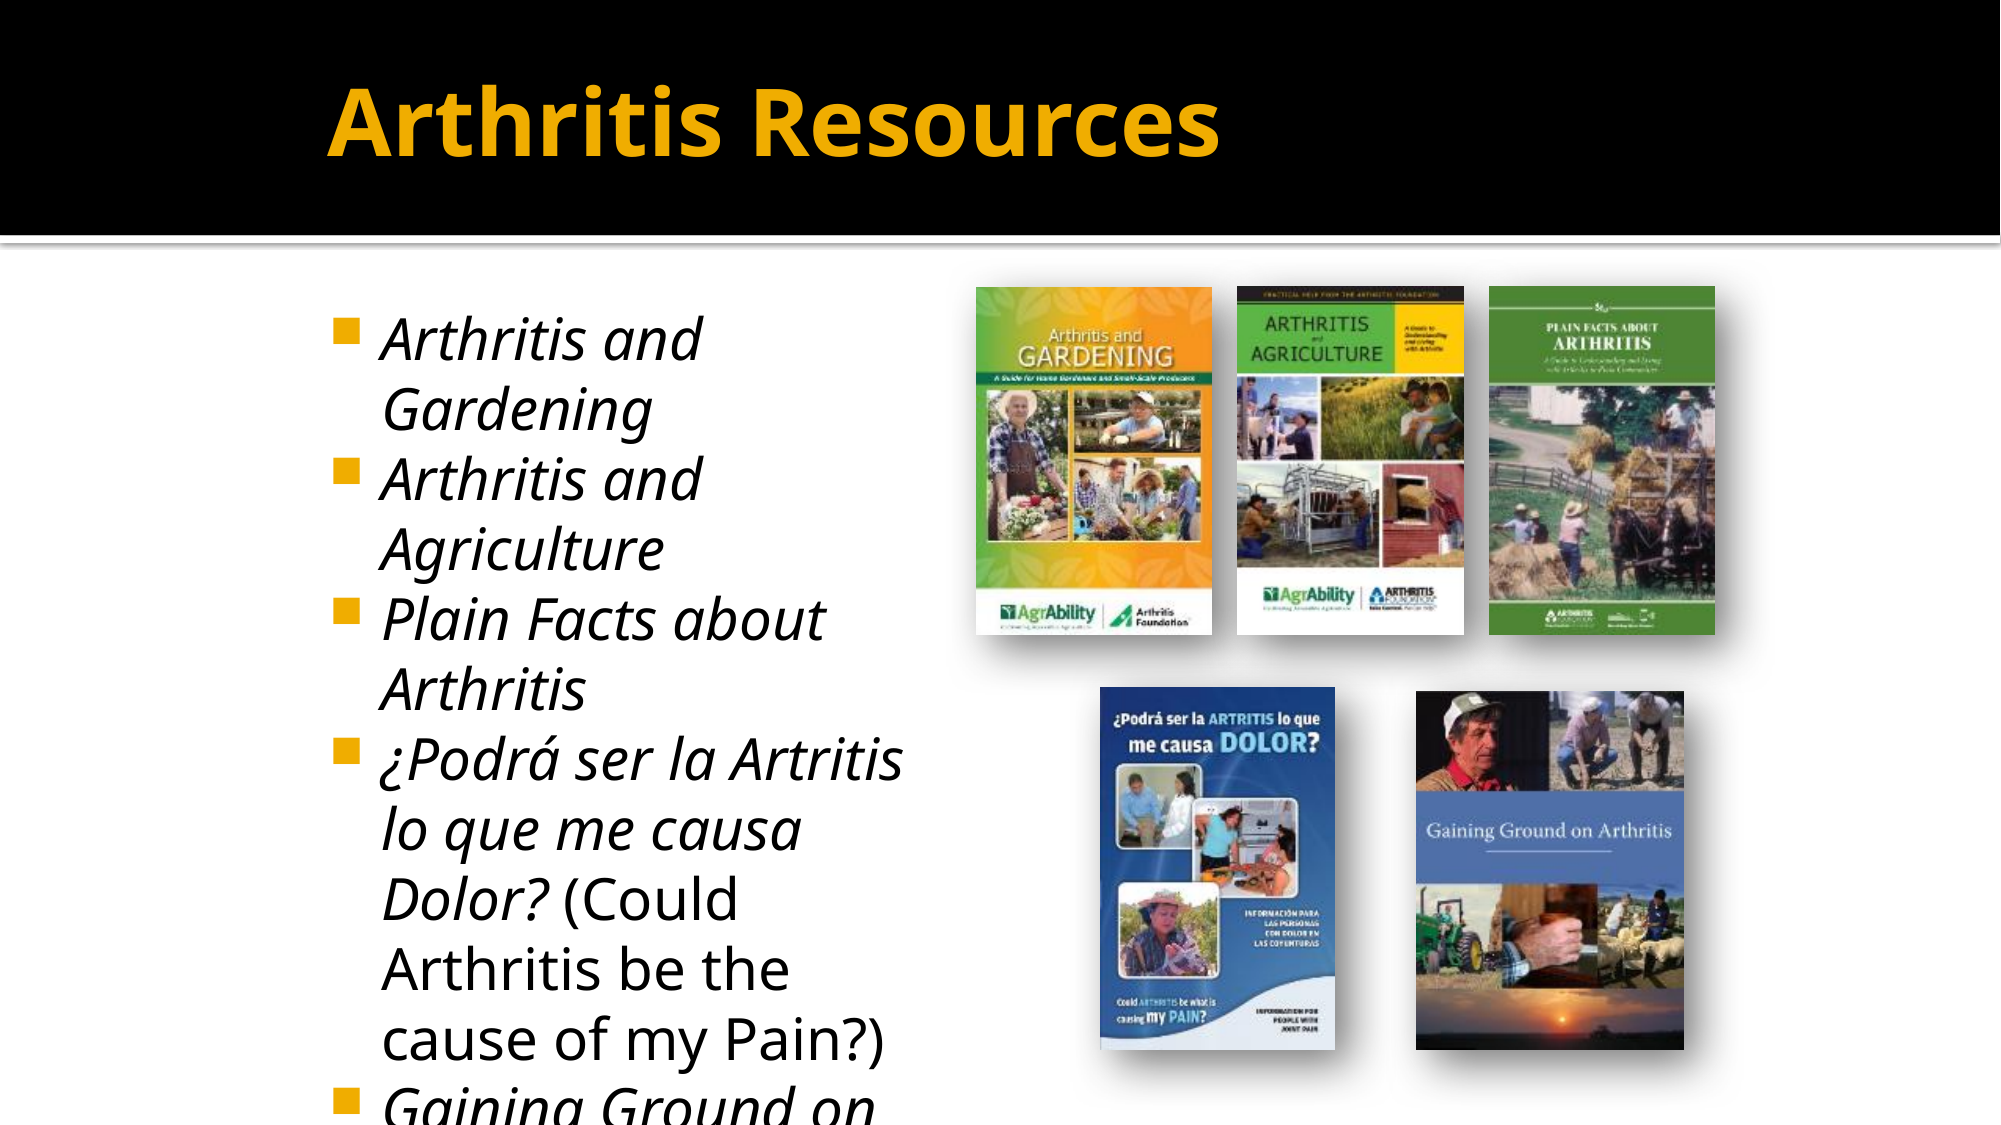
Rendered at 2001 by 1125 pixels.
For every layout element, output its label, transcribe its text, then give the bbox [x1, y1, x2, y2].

picture [976, 287, 1212, 635]
picture [1099, 687, 1335, 1050]
picture [1237, 286, 1464, 635]
title Arthritis Resources [312, 24, 1588, 213]
picture [1489, 286, 1715, 635]
list Arthritis and Gardening Arthritis and Agriculture Plain Facts about Arthritis ¿Podrá ser la Artritis lo que me causa Dolor? (Could Arthritis be the cause of my Pain?) Gaining Ground on Arthritis DVD [300, 287, 963, 963]
picture [1416, 691, 1684, 1050]
